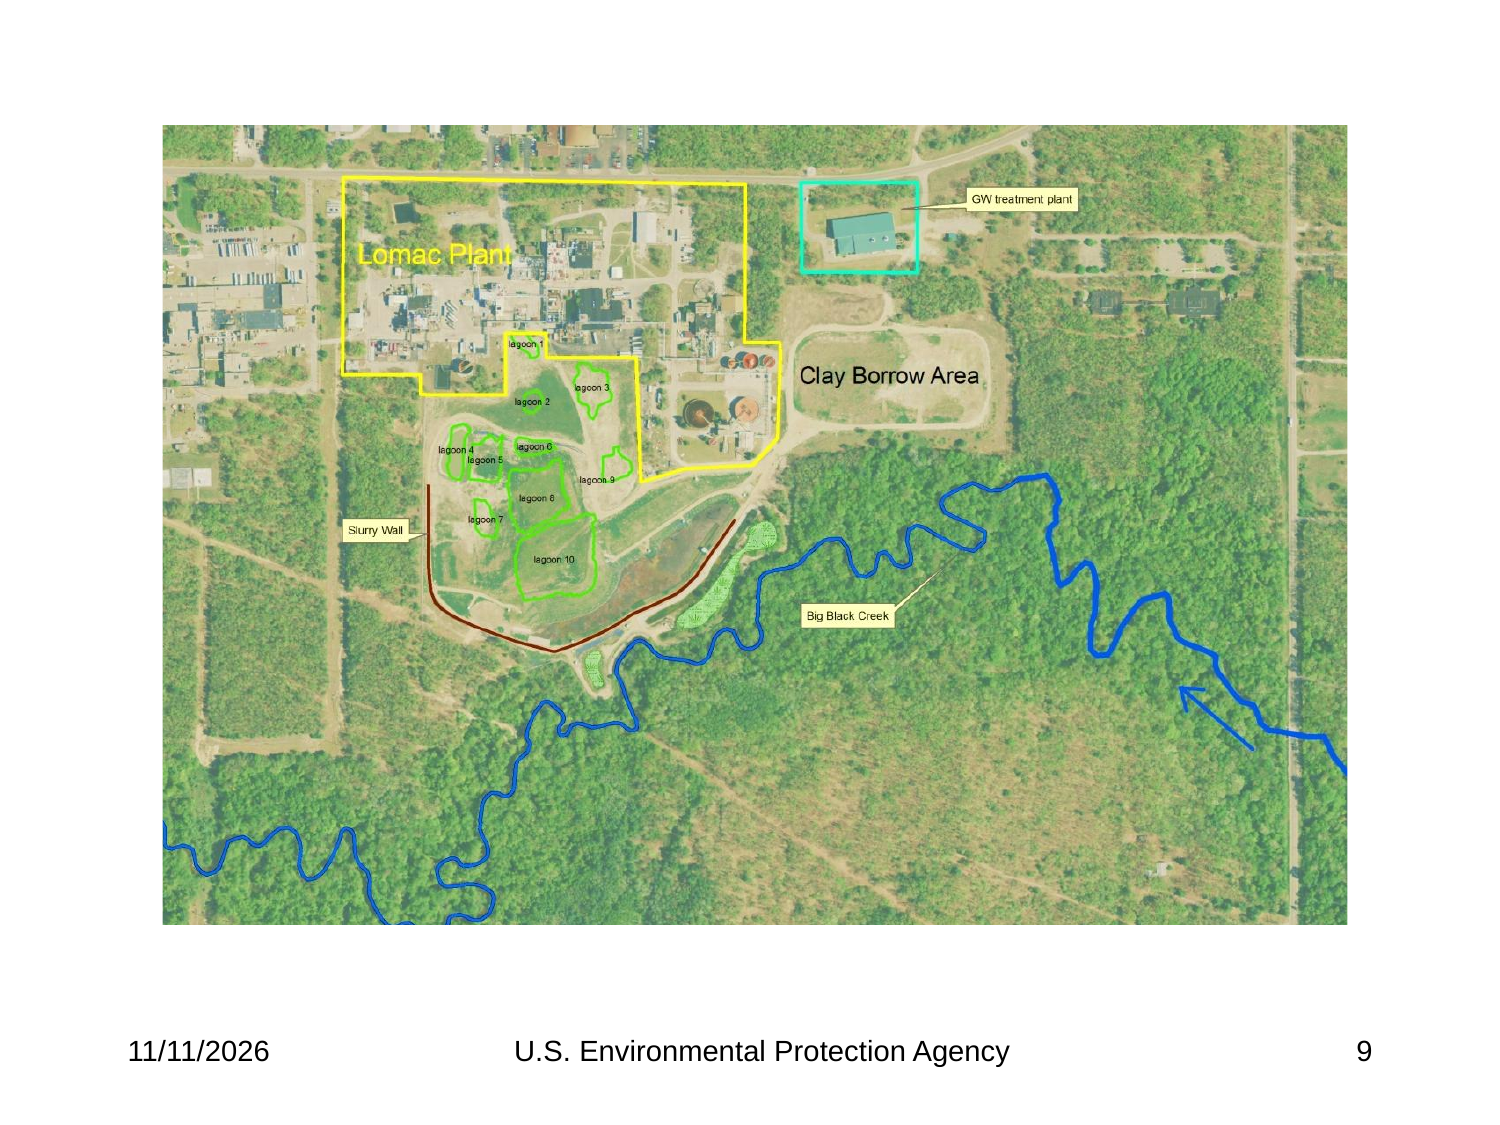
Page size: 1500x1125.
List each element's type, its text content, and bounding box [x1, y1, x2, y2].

footer U.S. Environmental Protection Agency [312, 1024, 1074, 1101]
picture [162, 124, 1348, 926]
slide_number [112, 1024, 312, 1101]
slide_number 9 [1074, 1024, 1388, 1101]
